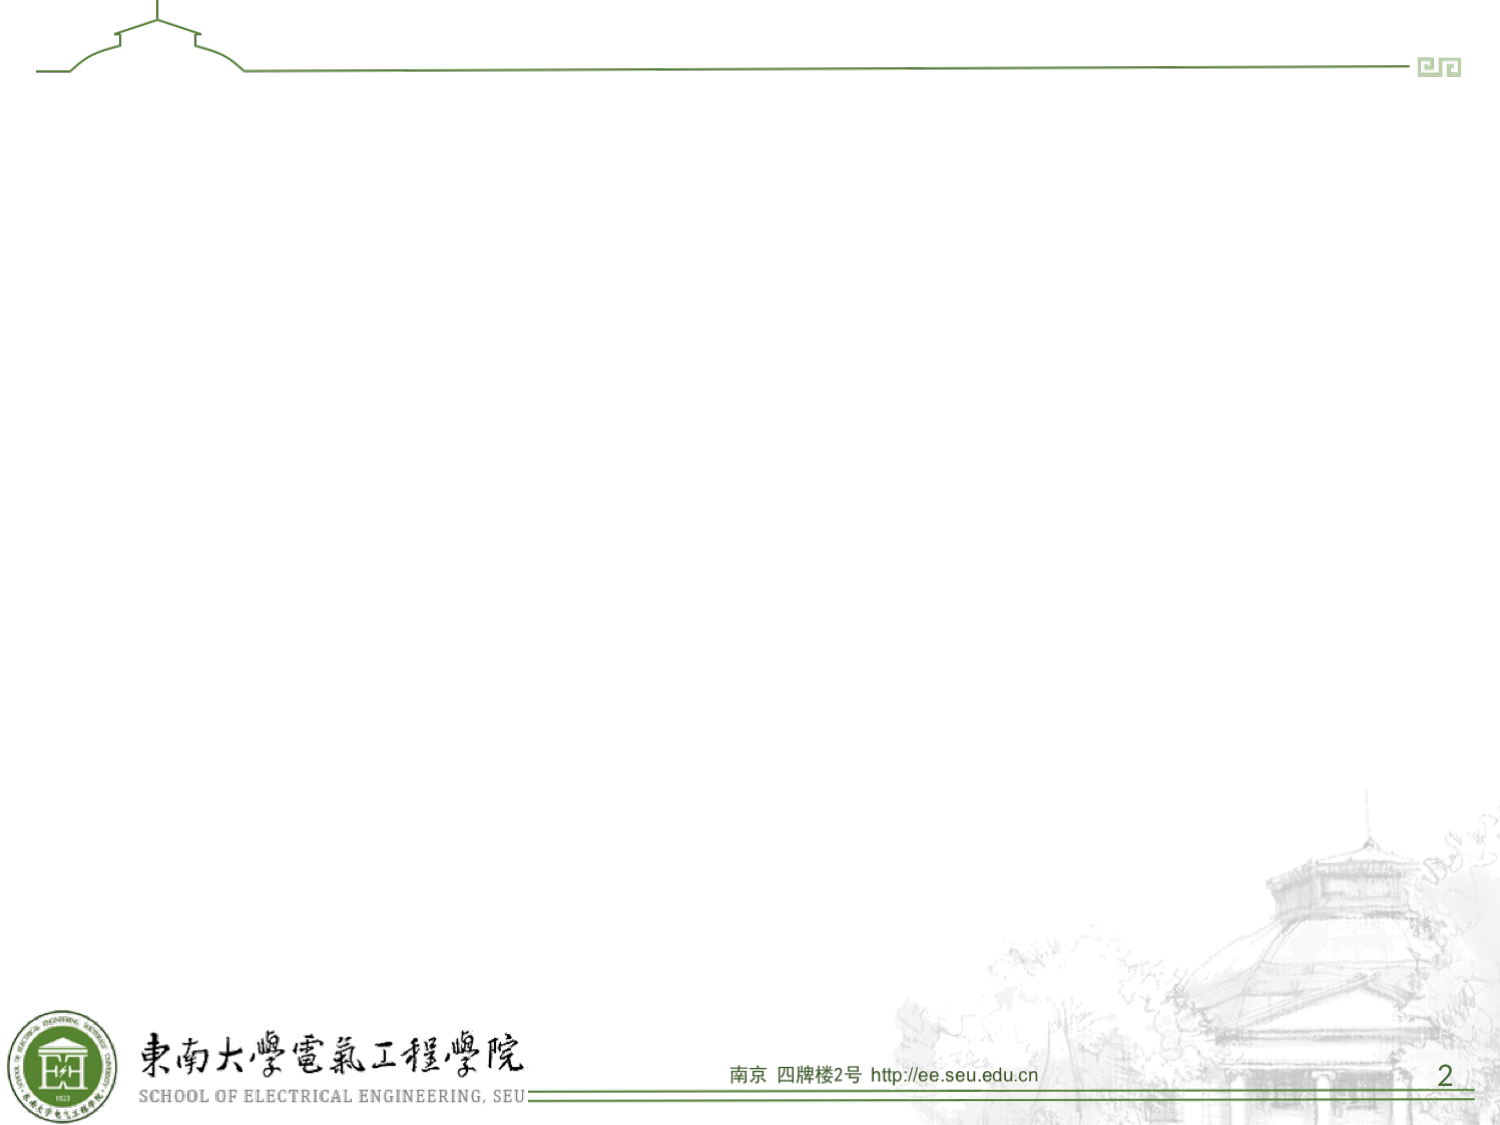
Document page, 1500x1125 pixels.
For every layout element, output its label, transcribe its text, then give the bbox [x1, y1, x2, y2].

picture [0, 0, 1500, 1125]
slide_number 1 [1131, 1042, 1469, 1103]
